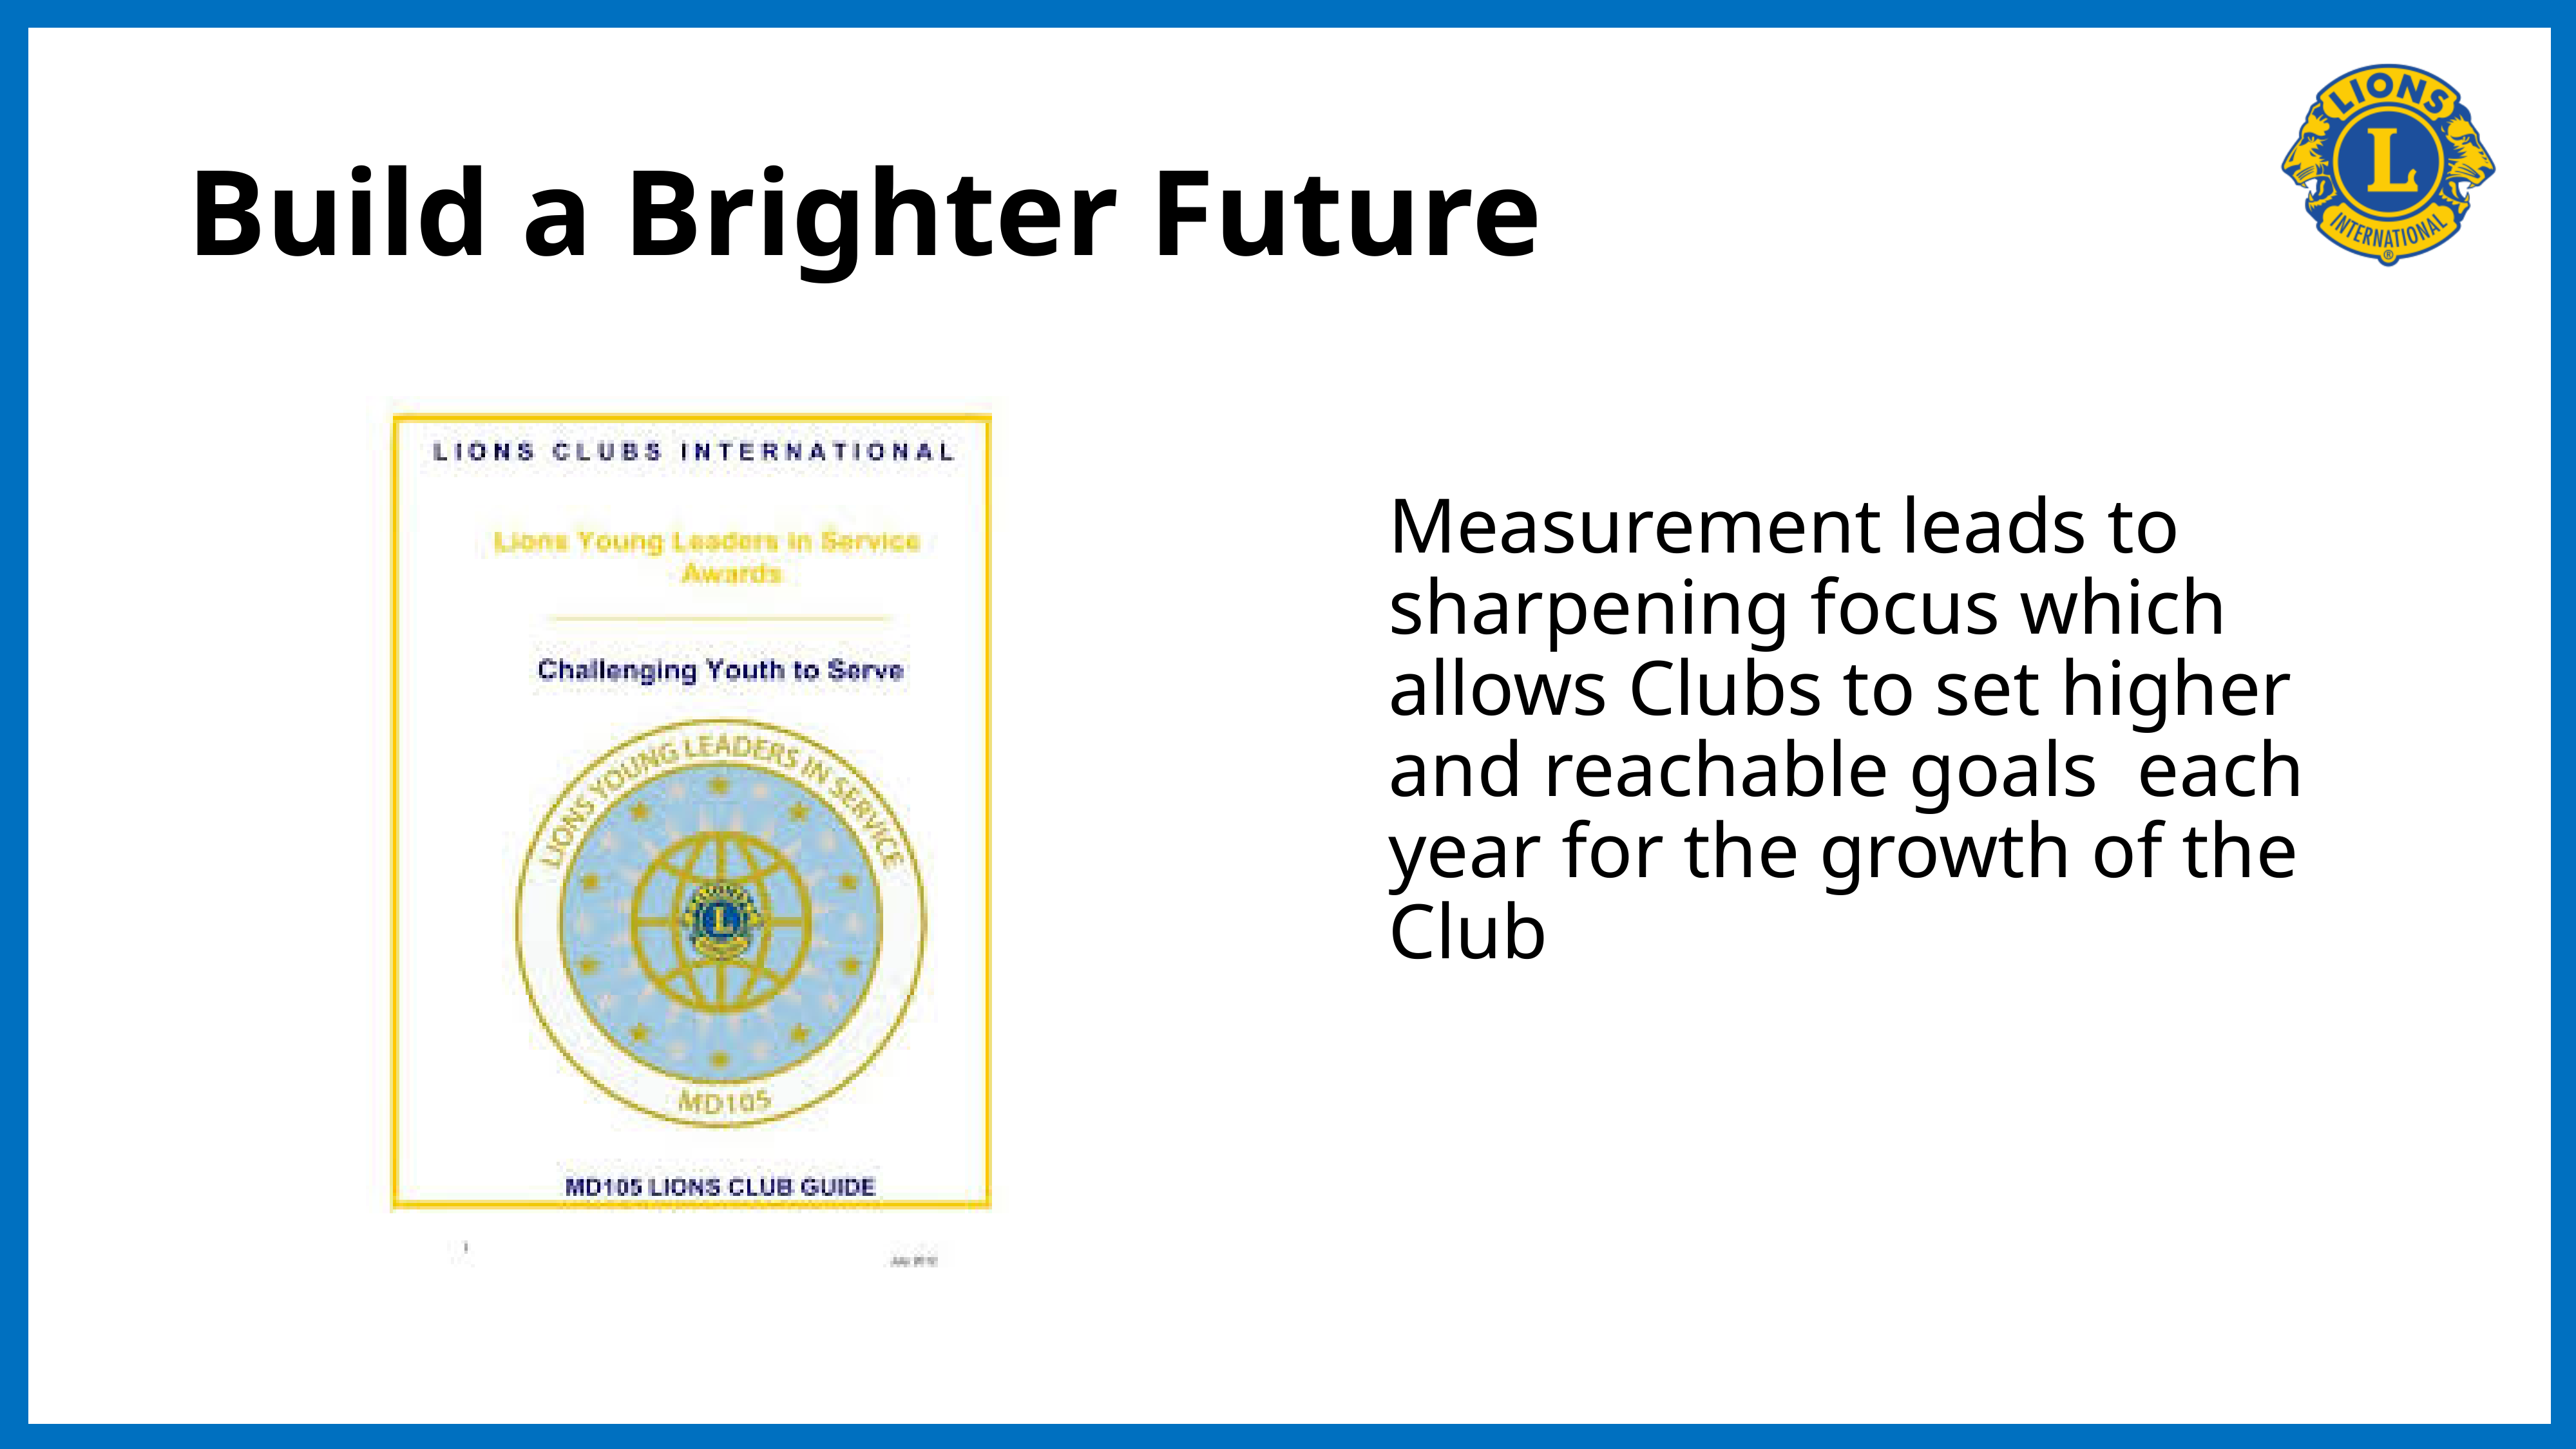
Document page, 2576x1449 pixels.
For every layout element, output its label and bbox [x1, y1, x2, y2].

text_box [14, 13, 2566, 1439]
list [366, 396, 1009, 1305]
picture [2279, 63, 2498, 267]
